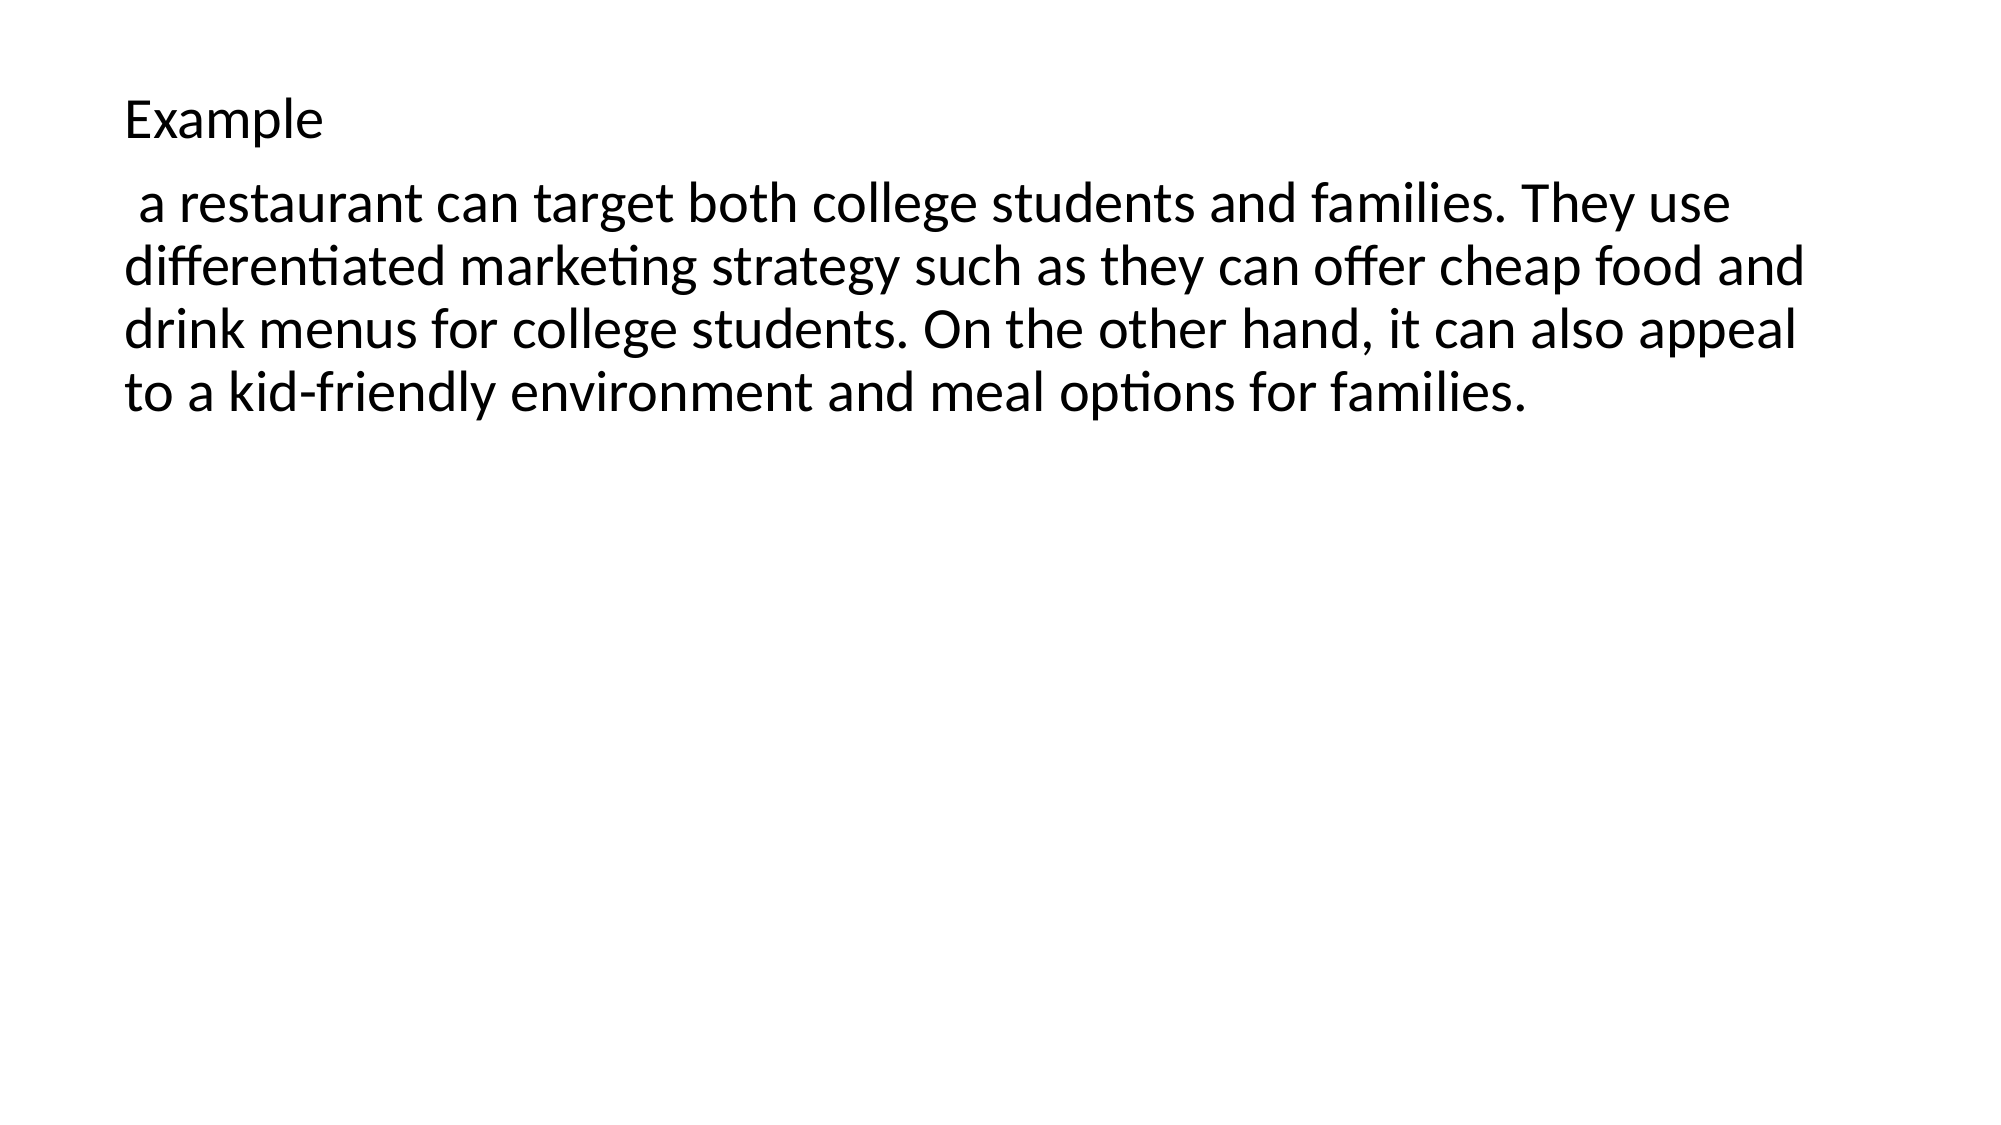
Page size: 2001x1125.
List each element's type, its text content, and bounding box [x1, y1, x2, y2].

list Example a restaurant can target both college students and families. They use differentiated marketing strategy such as they can offer cheap food and drink menus for college students. On the other hand, it can also appeal to a kid-friendly environment and meal options for families. [109, 81, 1835, 795]
